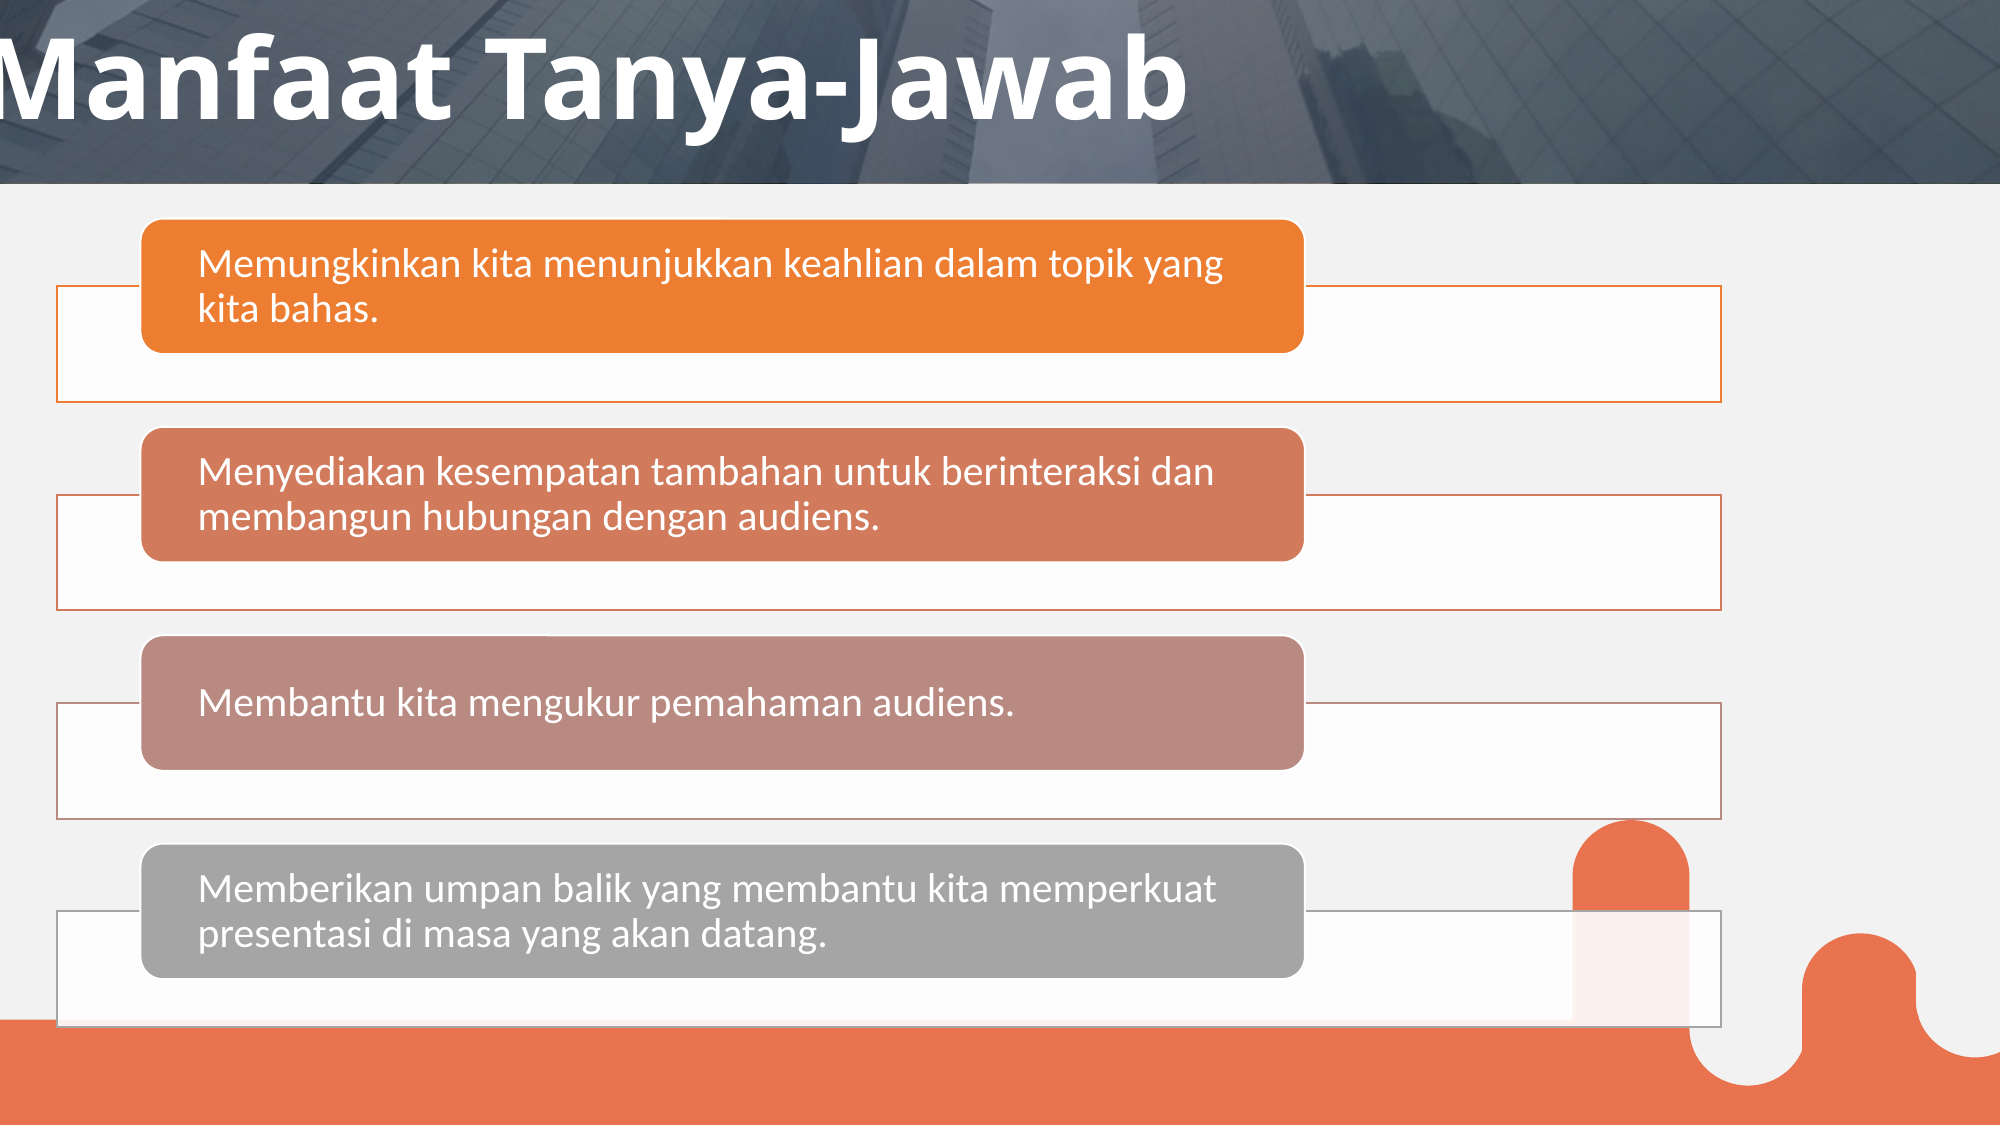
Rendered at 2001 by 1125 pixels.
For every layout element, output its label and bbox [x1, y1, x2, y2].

text_box [0, 932, 2000, 1125]
picture [0, 0, 2000, 184]
text_box [57, 210, 1721, 1036]
